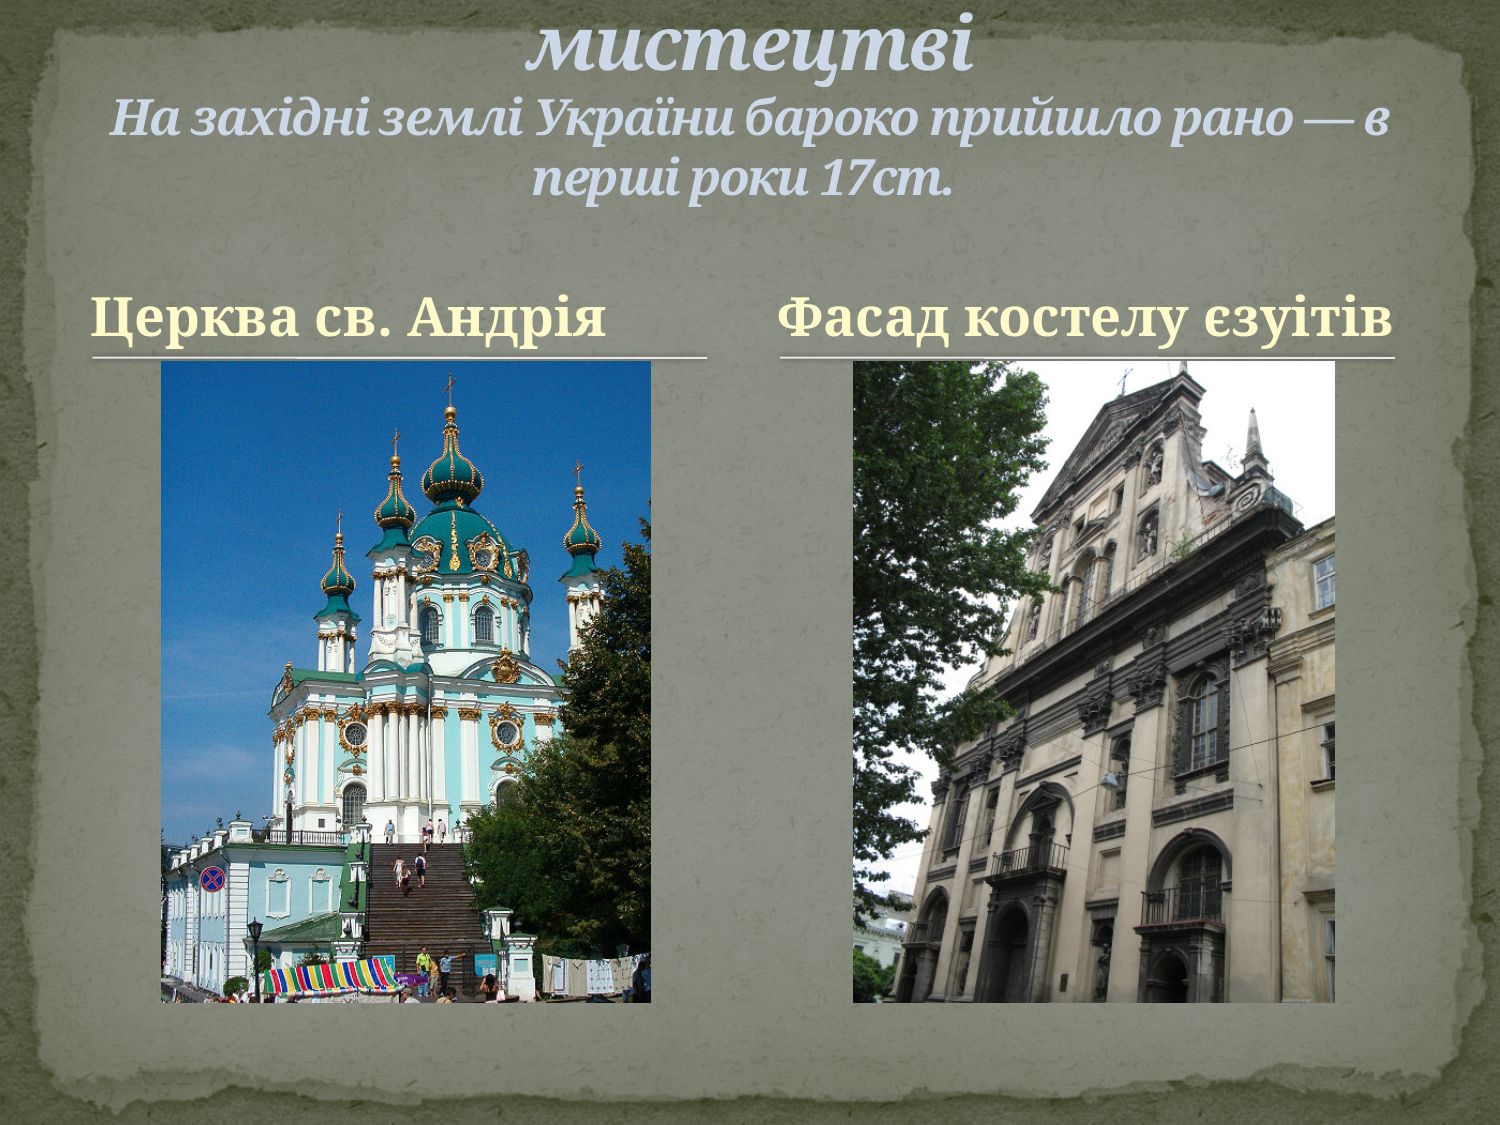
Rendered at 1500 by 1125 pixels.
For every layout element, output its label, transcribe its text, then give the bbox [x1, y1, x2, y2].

list Церква св. Андрія [73, 228, 740, 357]
title Бароко в українському мистецтві На західні землі України бароко прийшло рано — в перші роки 17ст. [74, 25, 1425, 213]
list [855, 362, 1333, 1003]
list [163, 362, 651, 1003]
list Фасад костелу єзуітів [760, 228, 1427, 357]
